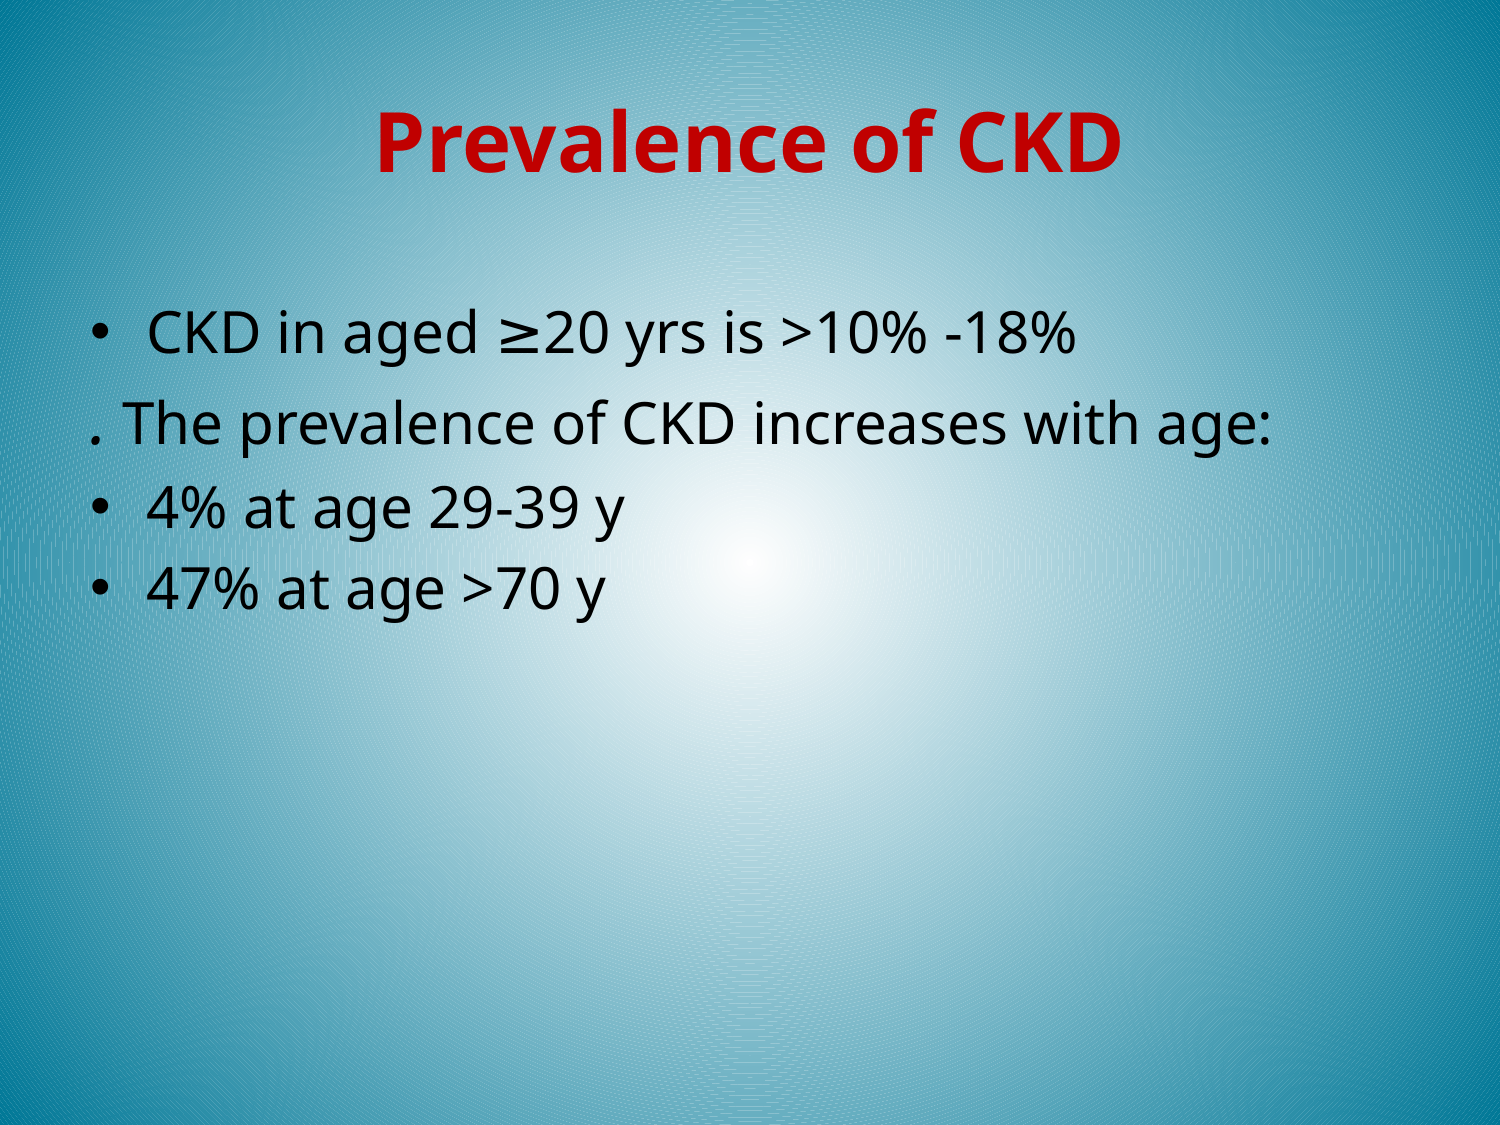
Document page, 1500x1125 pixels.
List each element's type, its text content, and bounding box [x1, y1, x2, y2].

list CKD in aged ≥20 yrs is >10% -18% . The prevalence of CKD increases with age: 4% at age 29-39 y 47% at age >70 y [75, 287, 1425, 1030]
title Prevalence of CKD [75, 45, 1425, 233]
